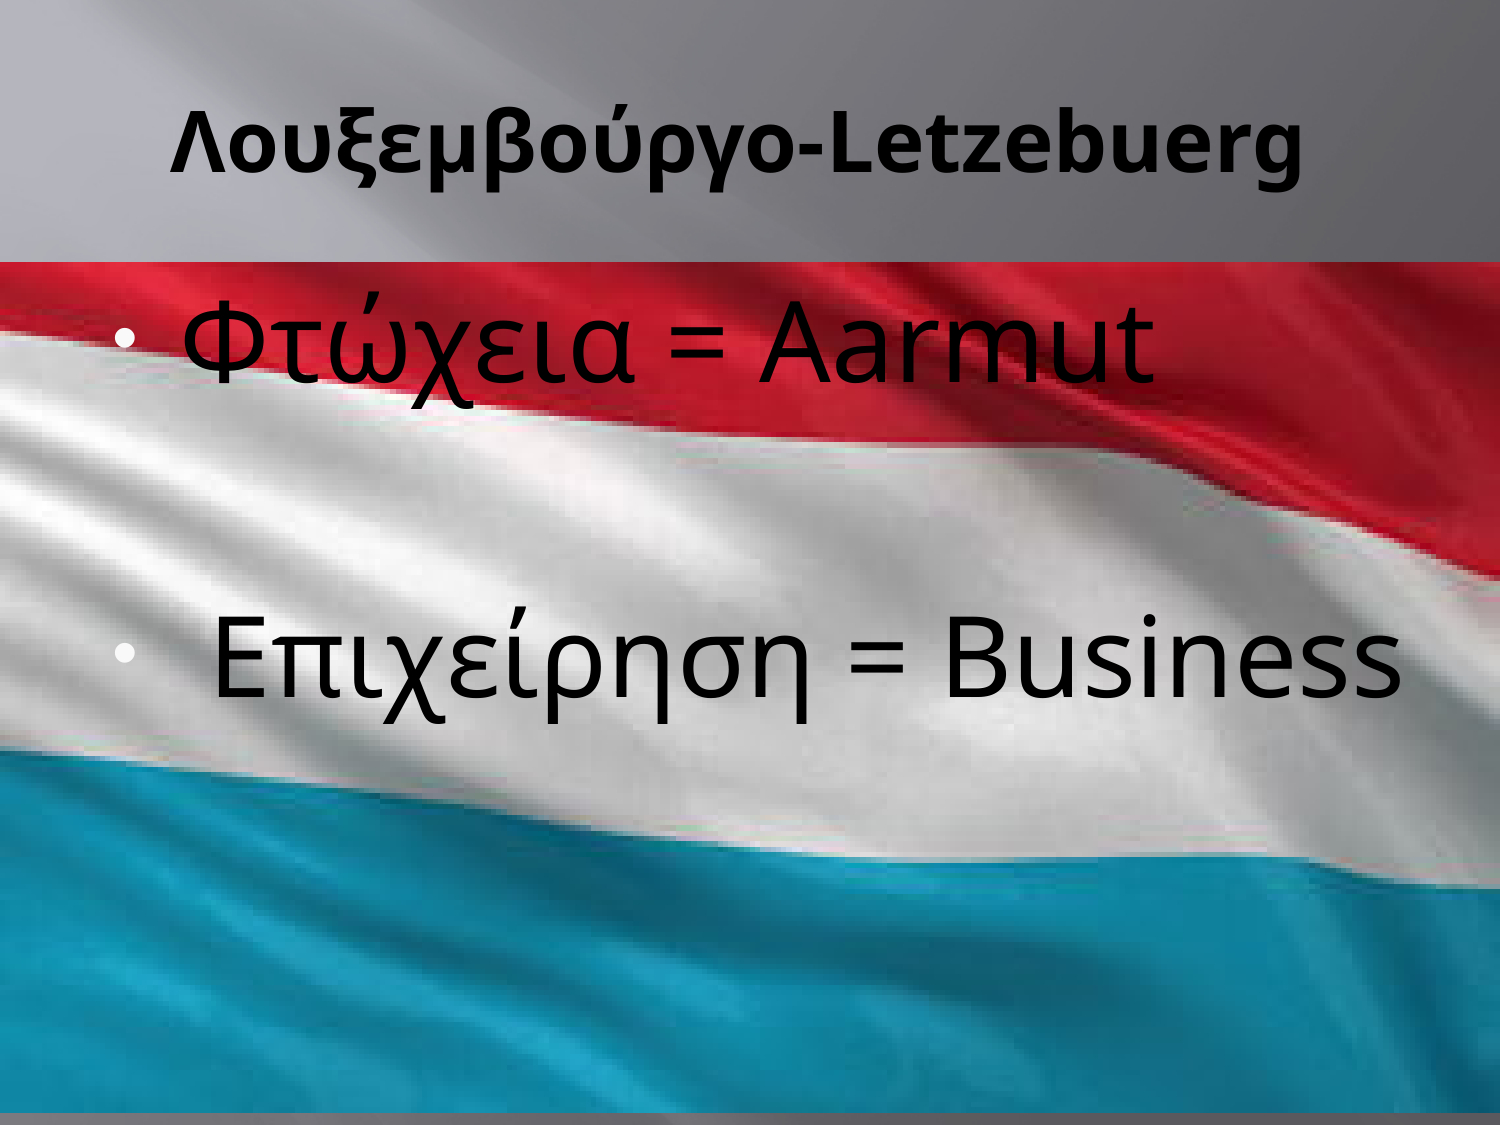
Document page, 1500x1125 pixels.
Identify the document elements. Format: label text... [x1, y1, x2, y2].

picture [0, 262, 1500, 1113]
title Λουξεμβούργο-Letzebuerg [75, 45, 1425, 233]
